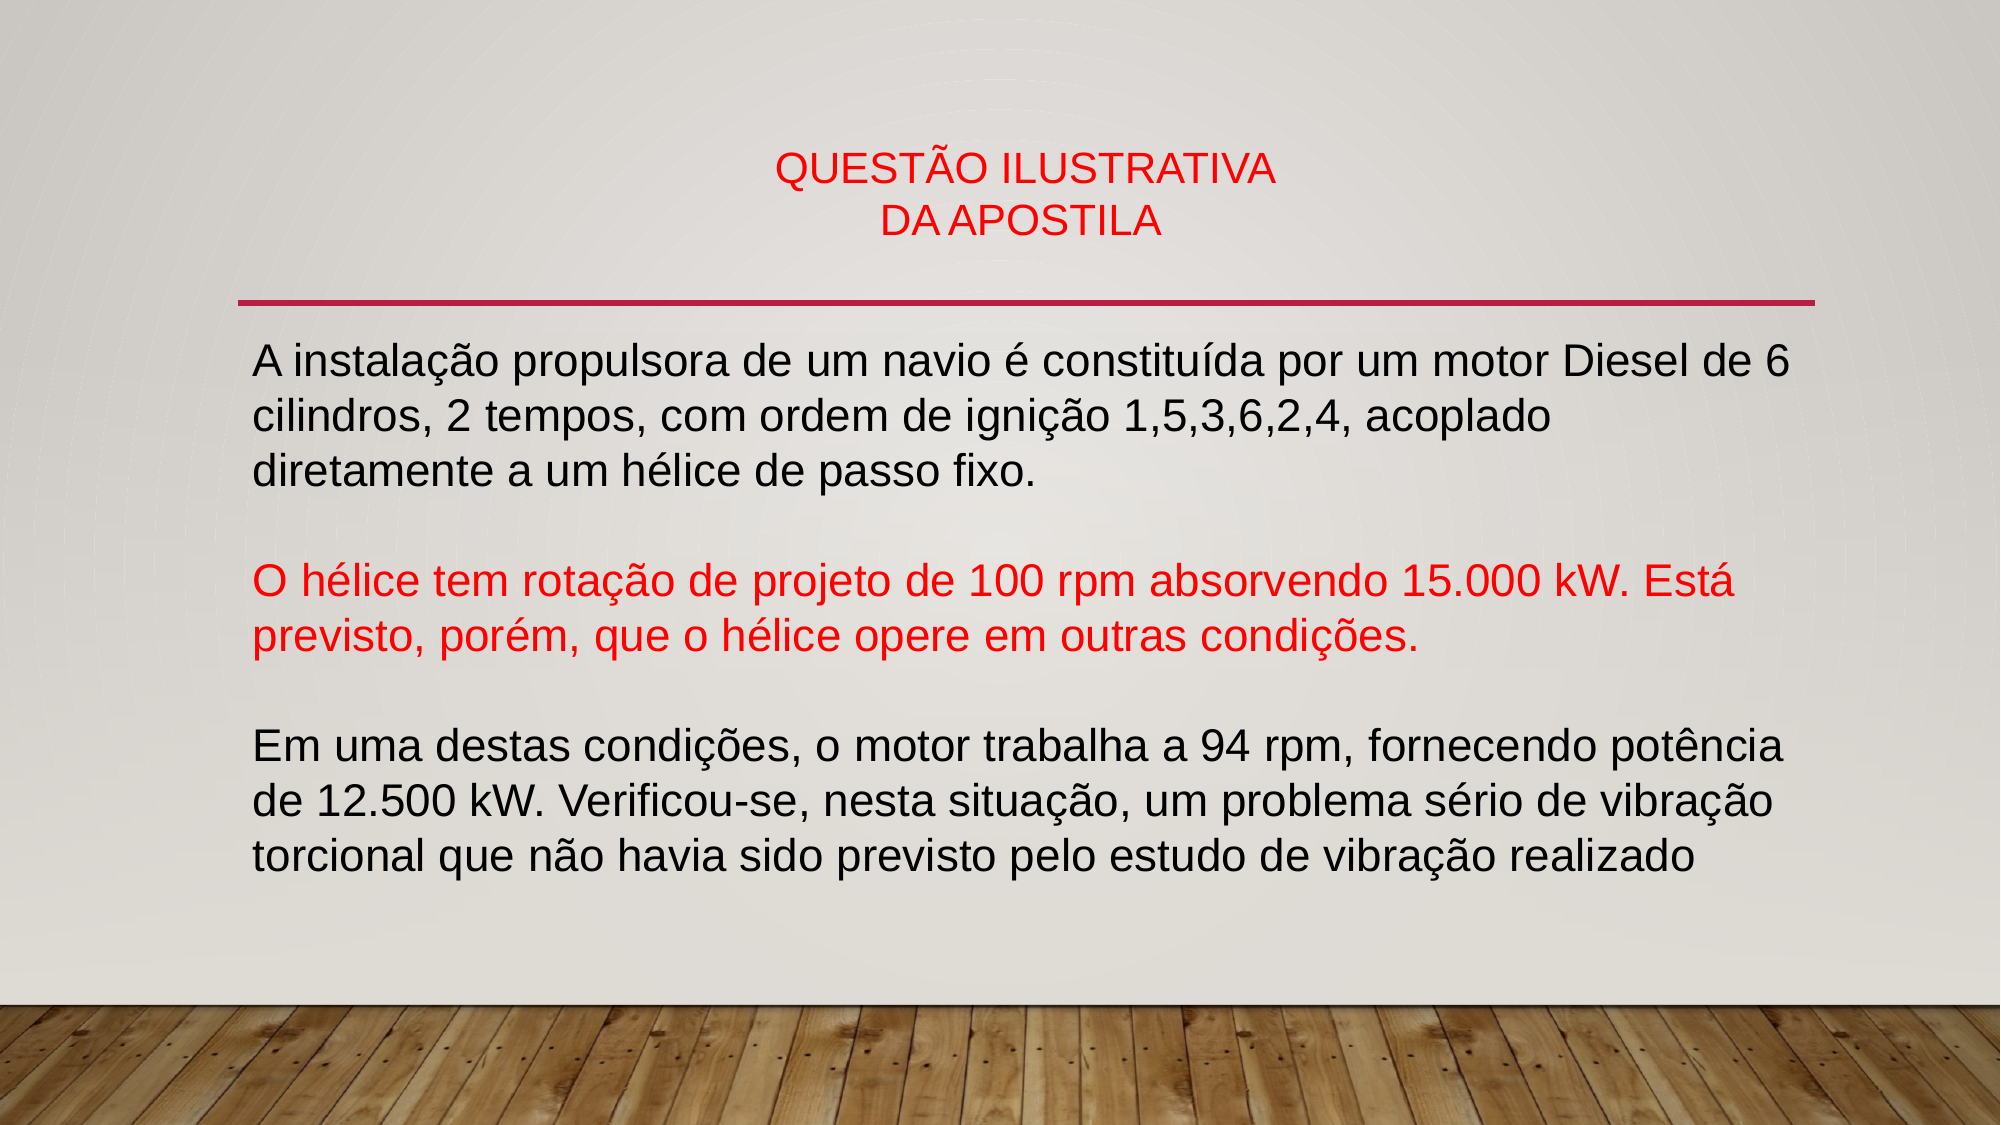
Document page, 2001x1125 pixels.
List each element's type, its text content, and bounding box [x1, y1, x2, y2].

picture [0, 1005, 2000, 1125]
title QUESTÃO ILUSTRATIVA DA APOSTILA [238, 131, 1814, 305]
text_box A instalação propulsora de um navio é constituída por um motor Diesel de 6 cilindros, 2 tempos, com ordem de ignição 1,5,3,6,2,4, acoplado diretamente a um hélice de passo fixo. O hélice tem rotação de projeto de 100 rpm absorvendo 15.000 kW. Está previsto, porém, que o hélice opere em outras condições. Em uma destas condições, o motor trabalha a 94 rpm, fornecendo potência de 12.500 kW. Verificou-se, nesta situação, um problema sério de vibração torcional que não havia sido previsto pelo estudo de vibração realizado [238, 323, 1814, 889]
